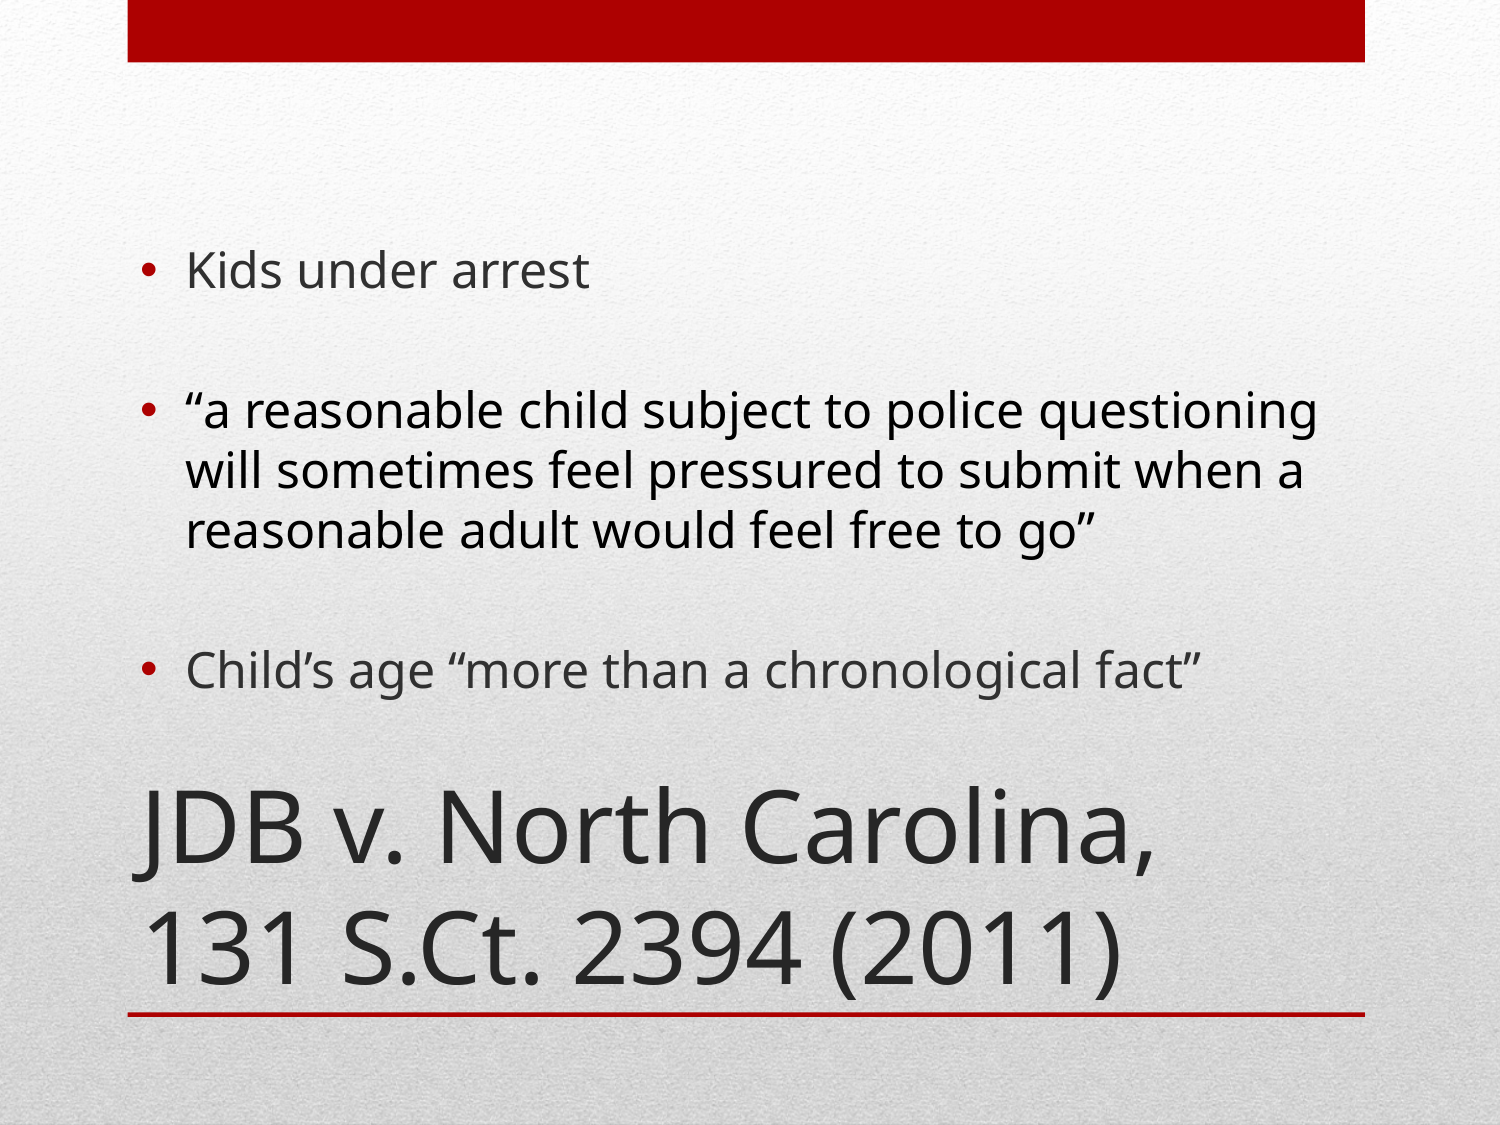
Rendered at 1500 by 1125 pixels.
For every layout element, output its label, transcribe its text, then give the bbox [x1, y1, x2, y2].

title JDB v. North Carolina, 131 S.Ct. 2394 (2011) [125, 825, 1238, 1013]
list Kids under arrest “a reasonable child subject to police questioning will sometimes feel pressured to submit when a reasonable adult would feel free to go” Child’s age “more than a chronological fact” [125, 112, 1363, 825]
